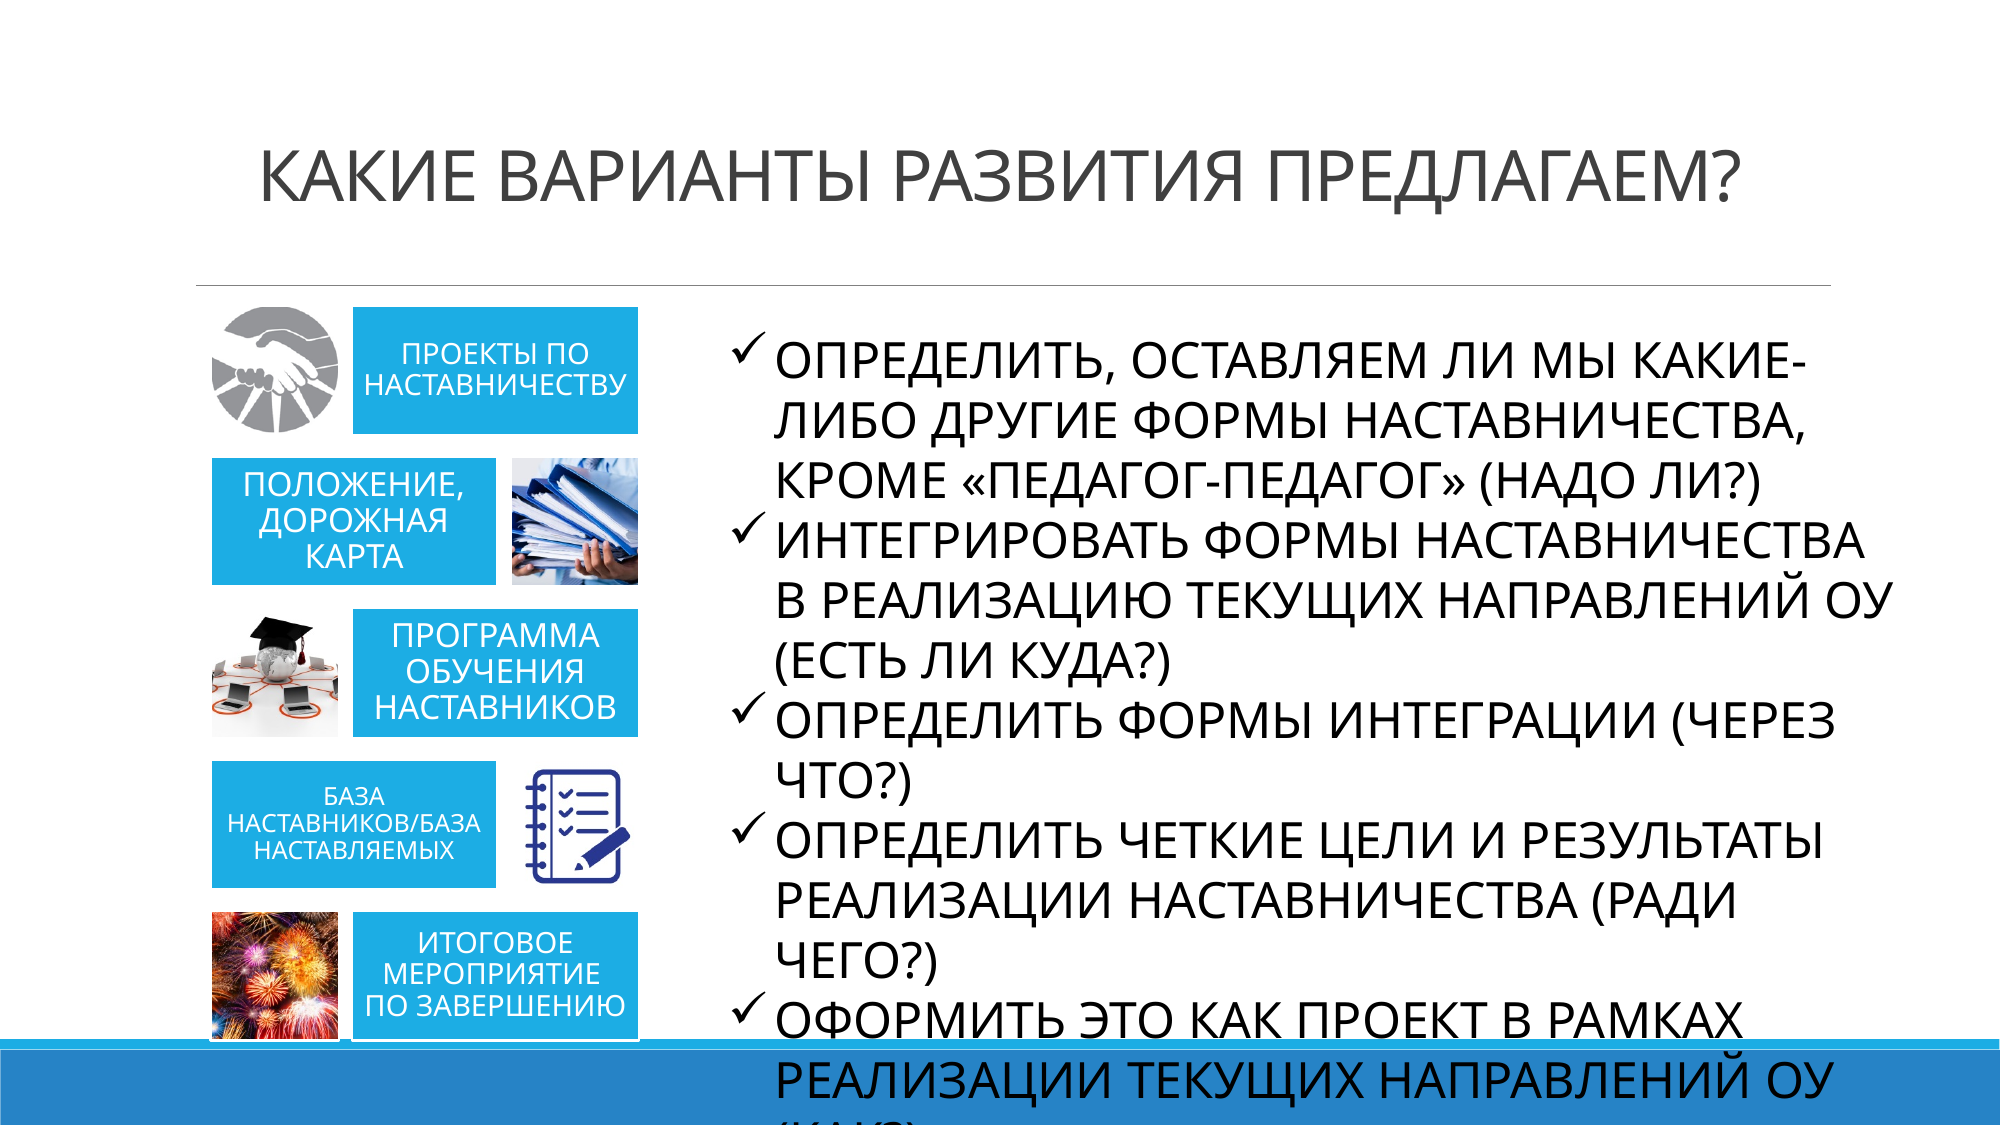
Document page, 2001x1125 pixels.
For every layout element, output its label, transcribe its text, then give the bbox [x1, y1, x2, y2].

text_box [0, 304, 1348, 1041]
text_box ОПРЕДЕЛИТЬ, ОСТАВЛЯЕМ ЛИ МЫ КАКИЕ-ЛИБО ДРУГИЕ ФОРМЫ НАСТАВНИЧЕСТВА, КРОМЕ «ПЕДАГОГ-ПЕДАГОГ» (НАДО ЛИ?) ИНТЕГРИРОВАТЬ ФОРМЫ НАСТАВНИЧЕСТВА В РЕАЛИЗАЦИЮ ТЕКУЩИХ НАПРАВЛЕНИЙ ОУ (ЕСТЬ ЛИ КУДА?) ОПРЕДЕЛИТЬ ФОРМЫ ИНТЕГРАЦИИ (ЧЕРЕЗ ЧТО?) ОПРЕДЕЛИТЬ ЧЕТКИЕ ЦЕЛИ И РЕЗУЛЬТАТЫ РЕАЛИЗАЦИИ НАСТАВНИЧЕСТВА (РАДИ ЧЕГО?) ОФОРМИТЬ ЭТО КАК ПРОЕКТ В РАМКАХ РЕАЛИЗАЦИИ ТЕКУЩИХ НАПРАВЛЕНИЙ ОУ (КАК?) [713, 321, 1924, 1125]
title КАКИЕ ВАРИАНТЫ РАЗВИТИЯ ПРЕДЛАГАЕМ? [45, 0, 1955, 224]
